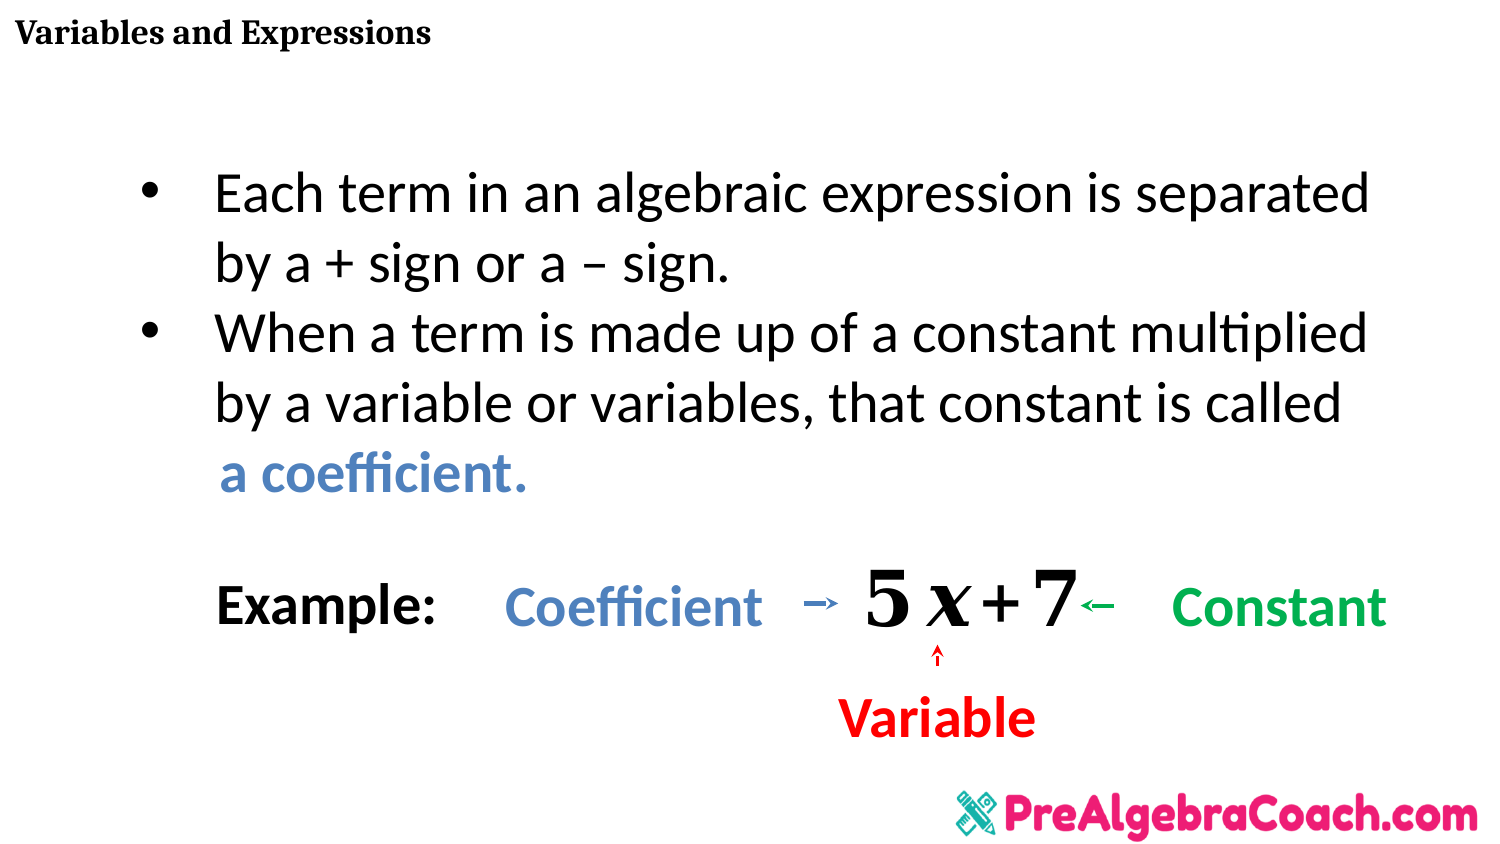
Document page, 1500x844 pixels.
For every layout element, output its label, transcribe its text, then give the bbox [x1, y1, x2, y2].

text_box Each term in an algebraic expression is separated by a + sign or a – sign. When a term is made up of a constant multiplied by a variable or variables, that constant is called a coefficient. [124, 146, 1413, 512]
picture [937, 783, 1500, 844]
text_box Constant [1157, 560, 1403, 646]
text_box Variable [823, 672, 1052, 757]
title Variables and Expressions [0, 0, 1350, 60]
text_box Example: [201, 559, 466, 645]
text_box Coefficient [490, 560, 779, 646]
